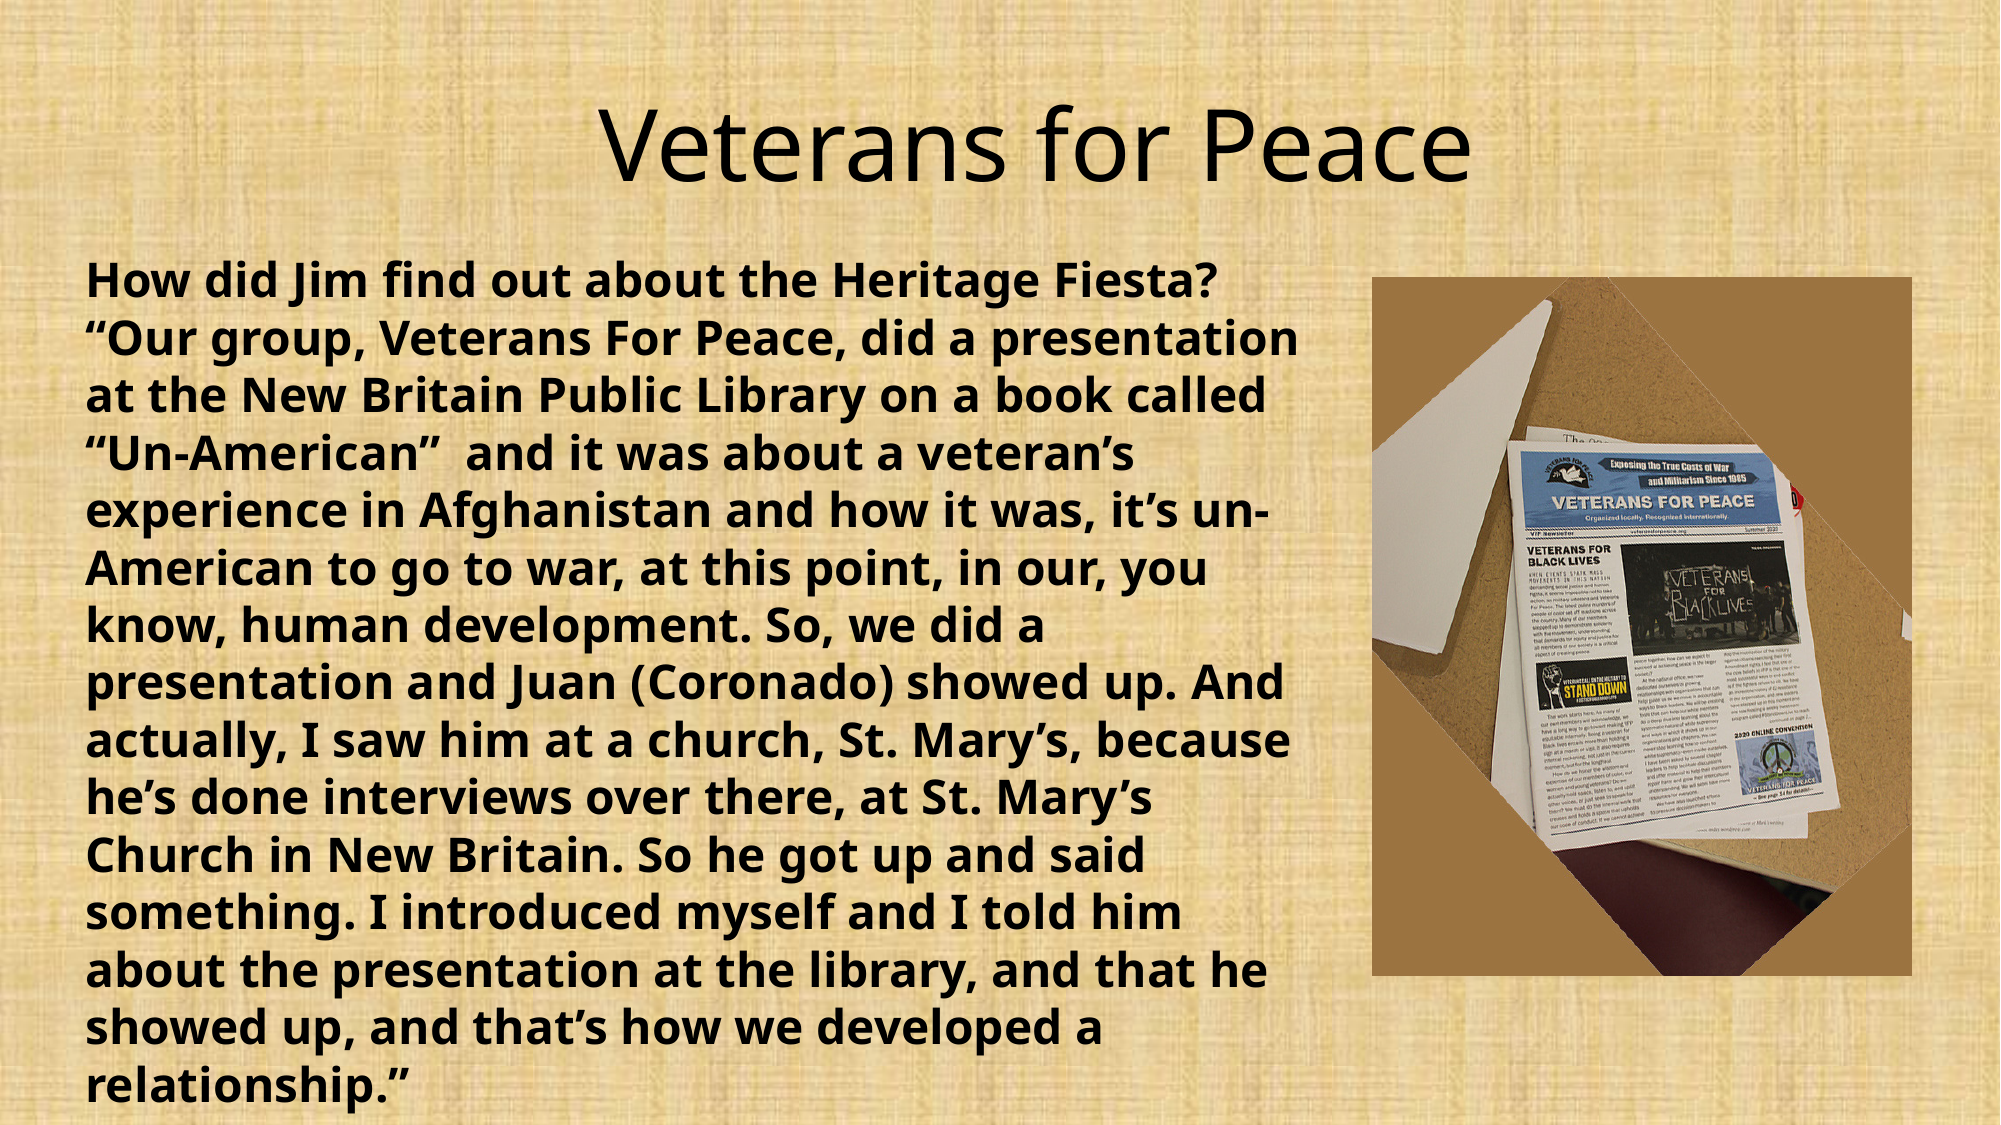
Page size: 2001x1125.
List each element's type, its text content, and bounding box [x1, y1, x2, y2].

picture [0, 0, 2000, 1125]
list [1371, 277, 1912, 976]
title Veterans for Peace [137, 59, 1912, 223]
text_box How did Jim find out about the Heritage Fiesta? “Our group, Veterans For Peace, did a presentation at the New Britain Public Library on a book called “Un-American” and it was about a veteran’s experience in Afghanistan and how it was, it’s un-American to go to war, at this point, in our, you know, human development. So, we did a presentation and Juan (Coronado) showed up. And actually, I saw him at a church, St. Mary’s, because he’s done interviews over there, at St. Mary’s Church in New Britain. So he got up and said something. I introduced myself and I told him about the presentation at the library, and that he showed up, and that’s how we developed a relationship.” [70, 242, 1352, 1125]
